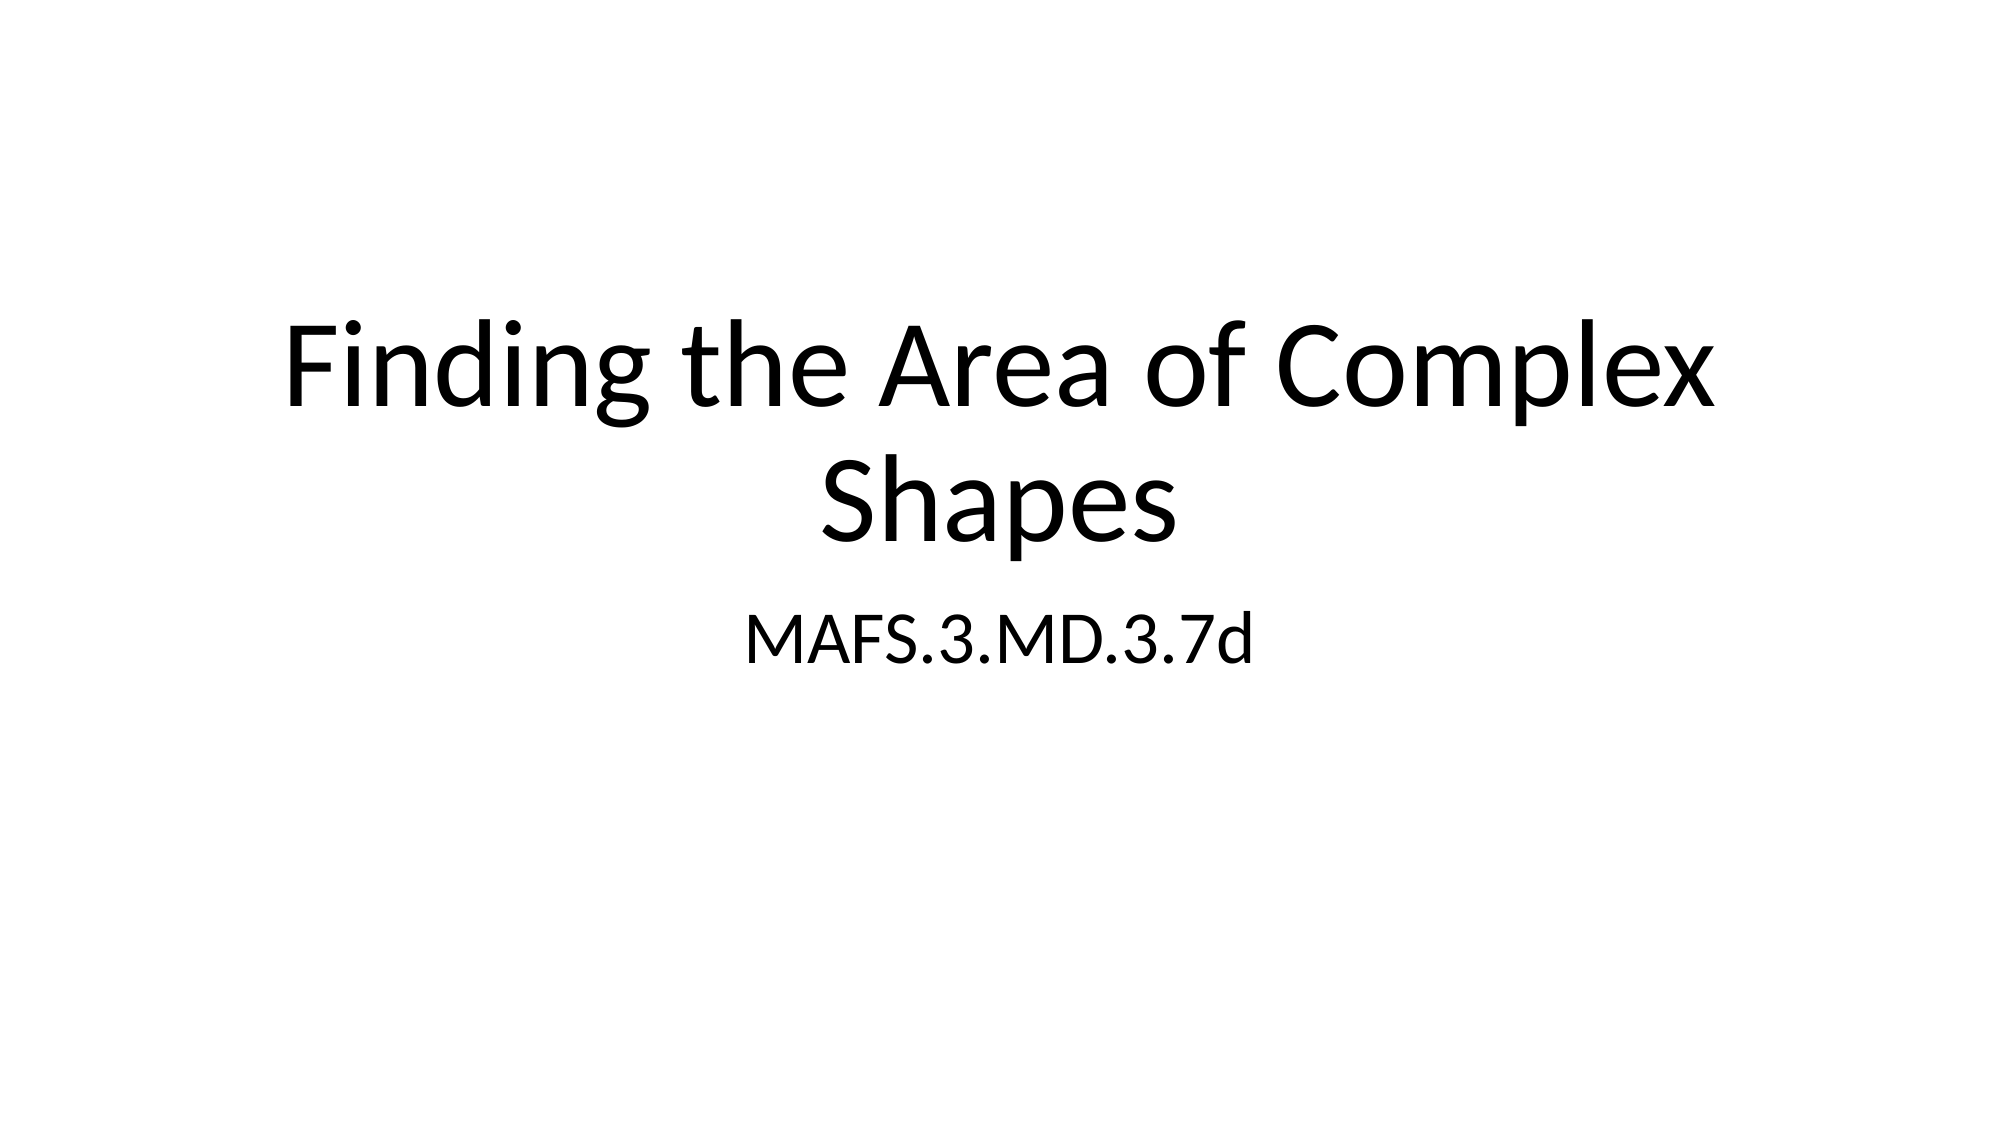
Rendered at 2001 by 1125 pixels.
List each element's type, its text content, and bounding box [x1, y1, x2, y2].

subtitle MAFS.3.MD.3.7d [249, 590, 1750, 863]
title Finding the Area of Complex Shapes [249, 184, 1750, 576]
